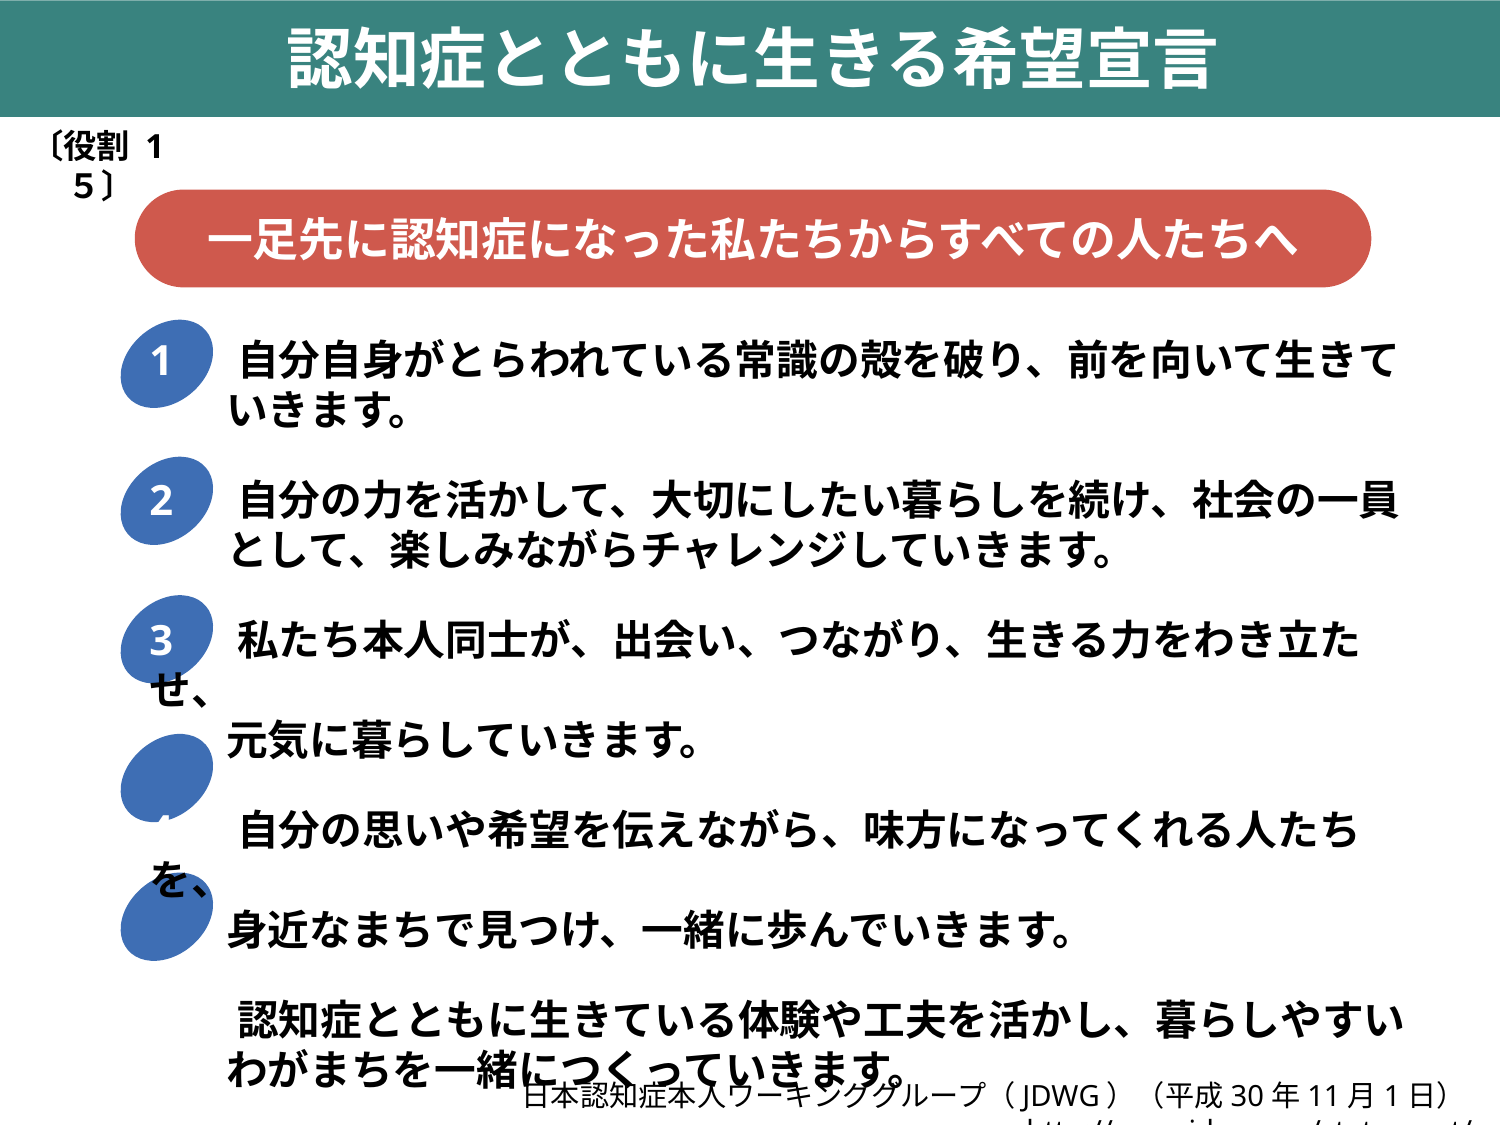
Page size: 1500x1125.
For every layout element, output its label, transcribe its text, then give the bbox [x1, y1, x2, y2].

text_box 日本認知症本人ワーキンググループ（JDWG）（平成30年11月1日） http://www.jdwg.org/statement/ [47, 1069, 1488, 1125]
text_box [0, 0, 1500, 119]
text_box 一足先に認知症になった私たちからすべての人たちへ [134, 189, 1372, 288]
text_box 認知症とともに生きる希望宣言 [111, 4, 1395, 110]
text_box 〔役割 1５〕 [0, 118, 203, 213]
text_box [115, 325, 1440, 1009]
